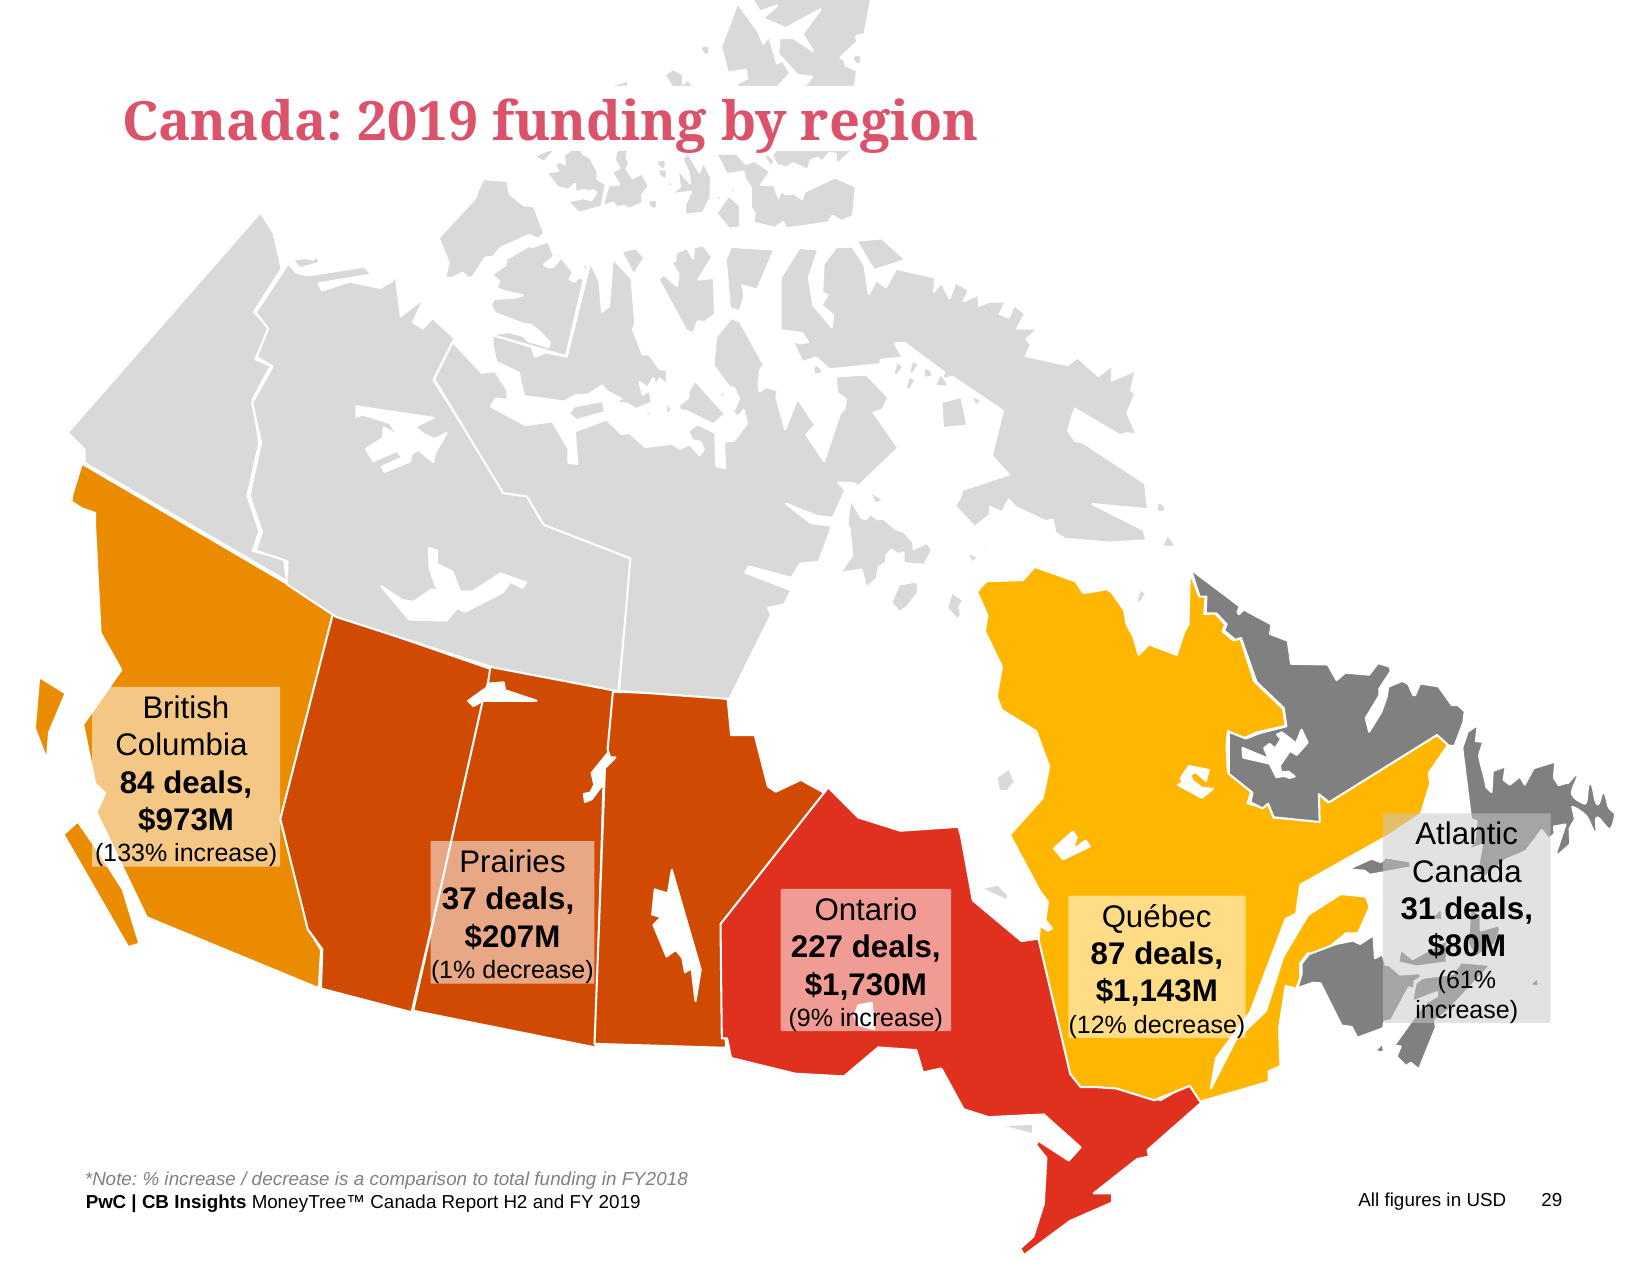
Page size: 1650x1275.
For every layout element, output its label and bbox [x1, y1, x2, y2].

text_box [34, 0, 1616, 1256]
